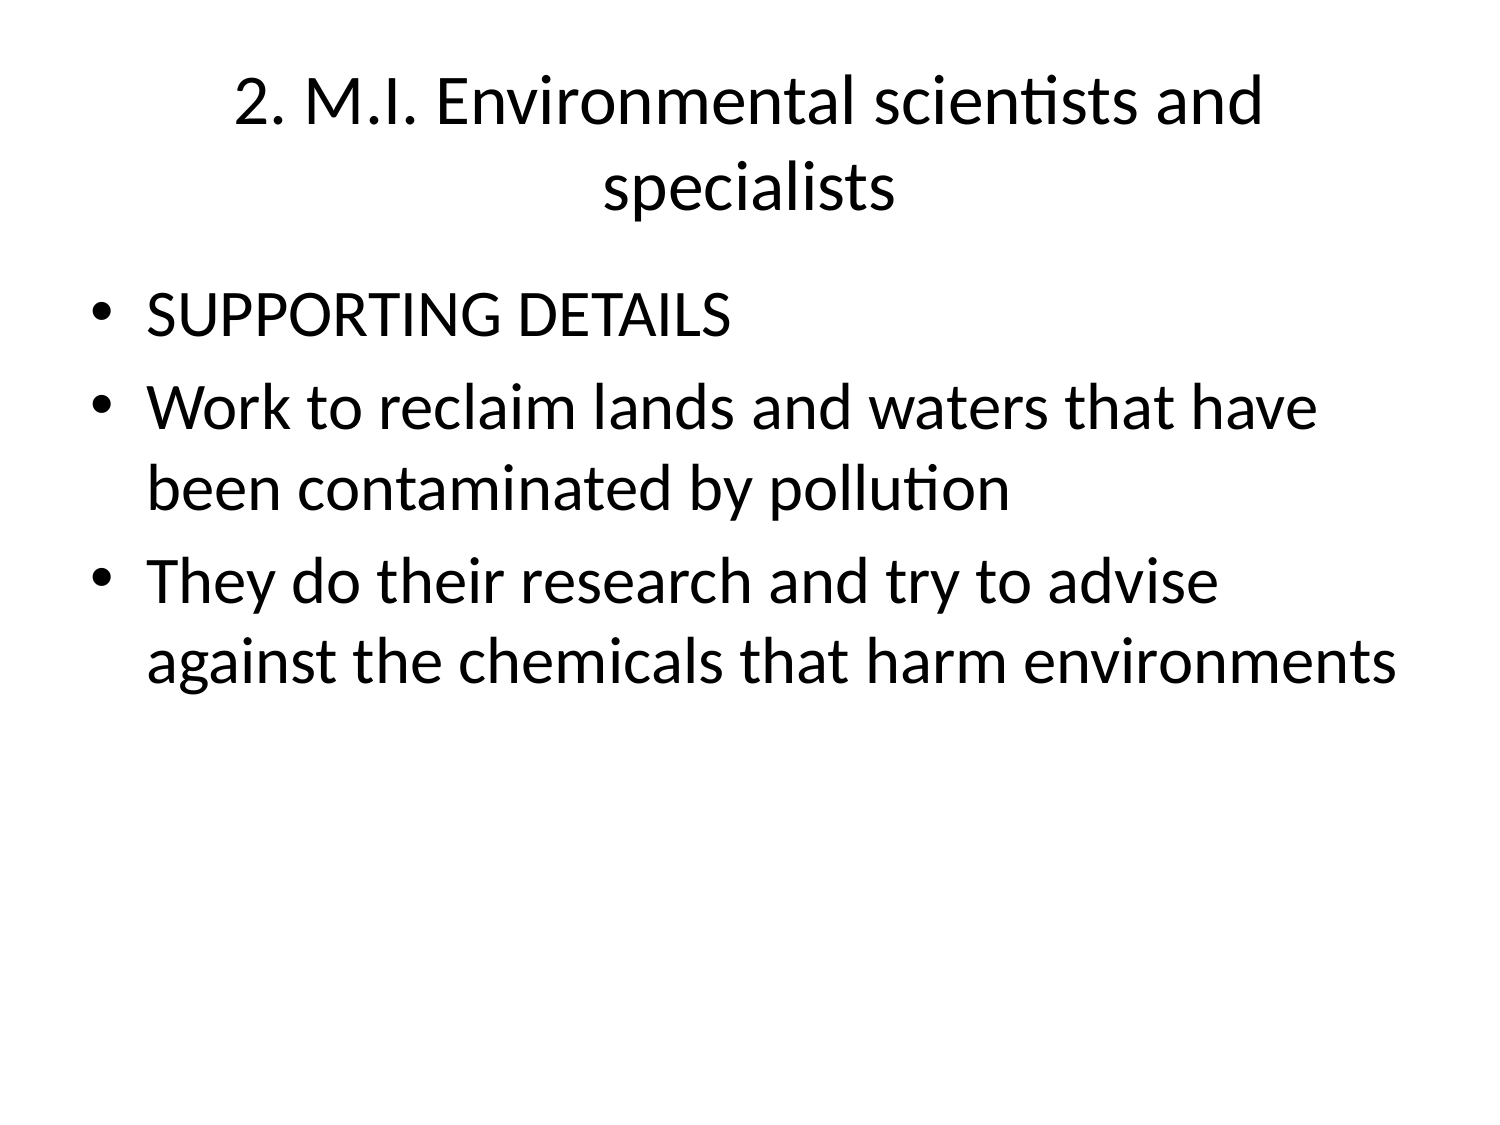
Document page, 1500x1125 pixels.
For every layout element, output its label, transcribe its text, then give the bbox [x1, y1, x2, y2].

list SUPPORTING DETAILS Work to reclaim lands and waters that have been contaminated by pollution They do their research and try to advise against the chemicals that harm environments [75, 262, 1425, 1005]
title 2. M.I. Environmental scientists and specialists [75, 45, 1425, 233]
